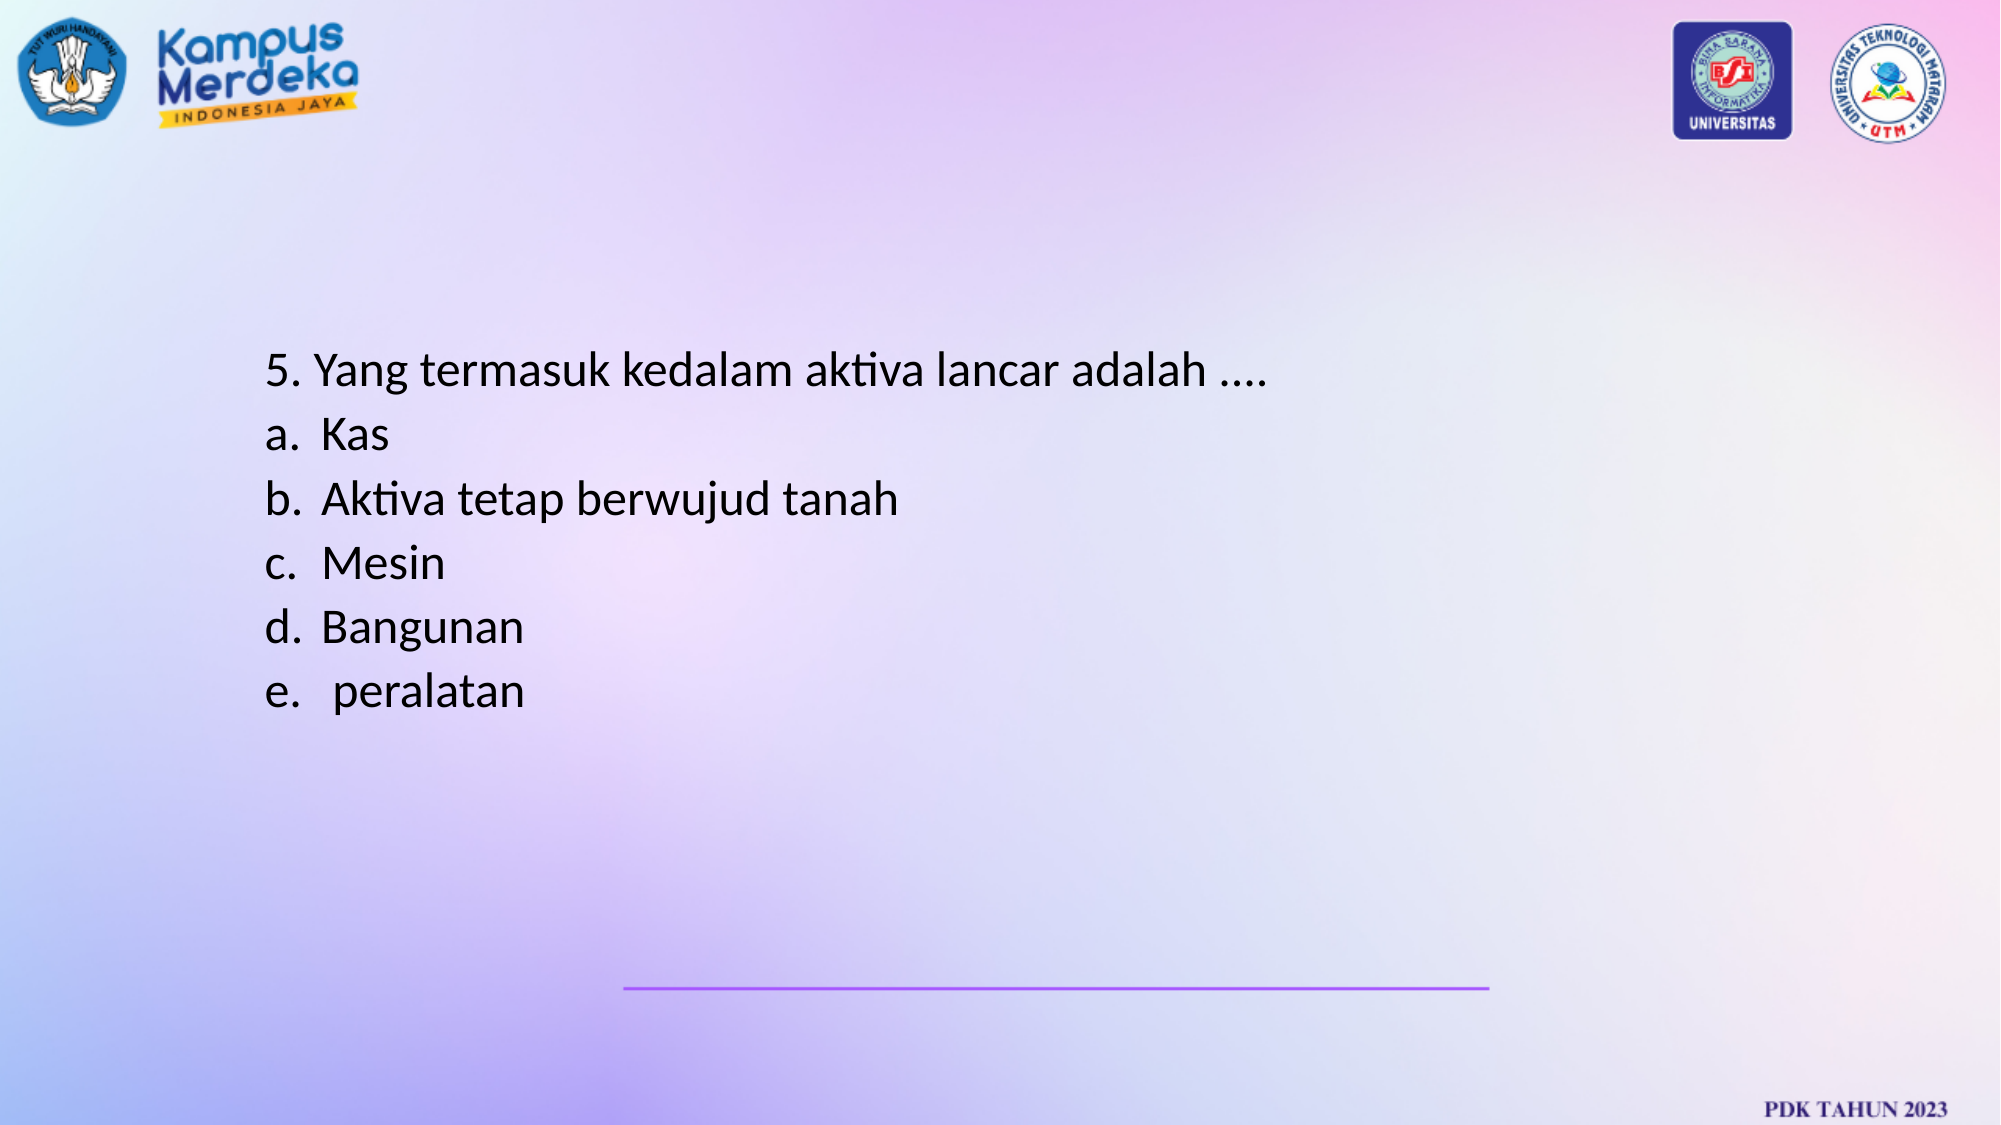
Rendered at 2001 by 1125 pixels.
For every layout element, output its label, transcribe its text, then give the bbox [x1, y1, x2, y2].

text_box 5. Yang termasuk kedalam aktiva lancar adalah .... Kas Aktiva tetap berwujud tanah Mesin Bangunan peralatan [249, 324, 1750, 725]
picture [0, 0, 2001, 1125]
